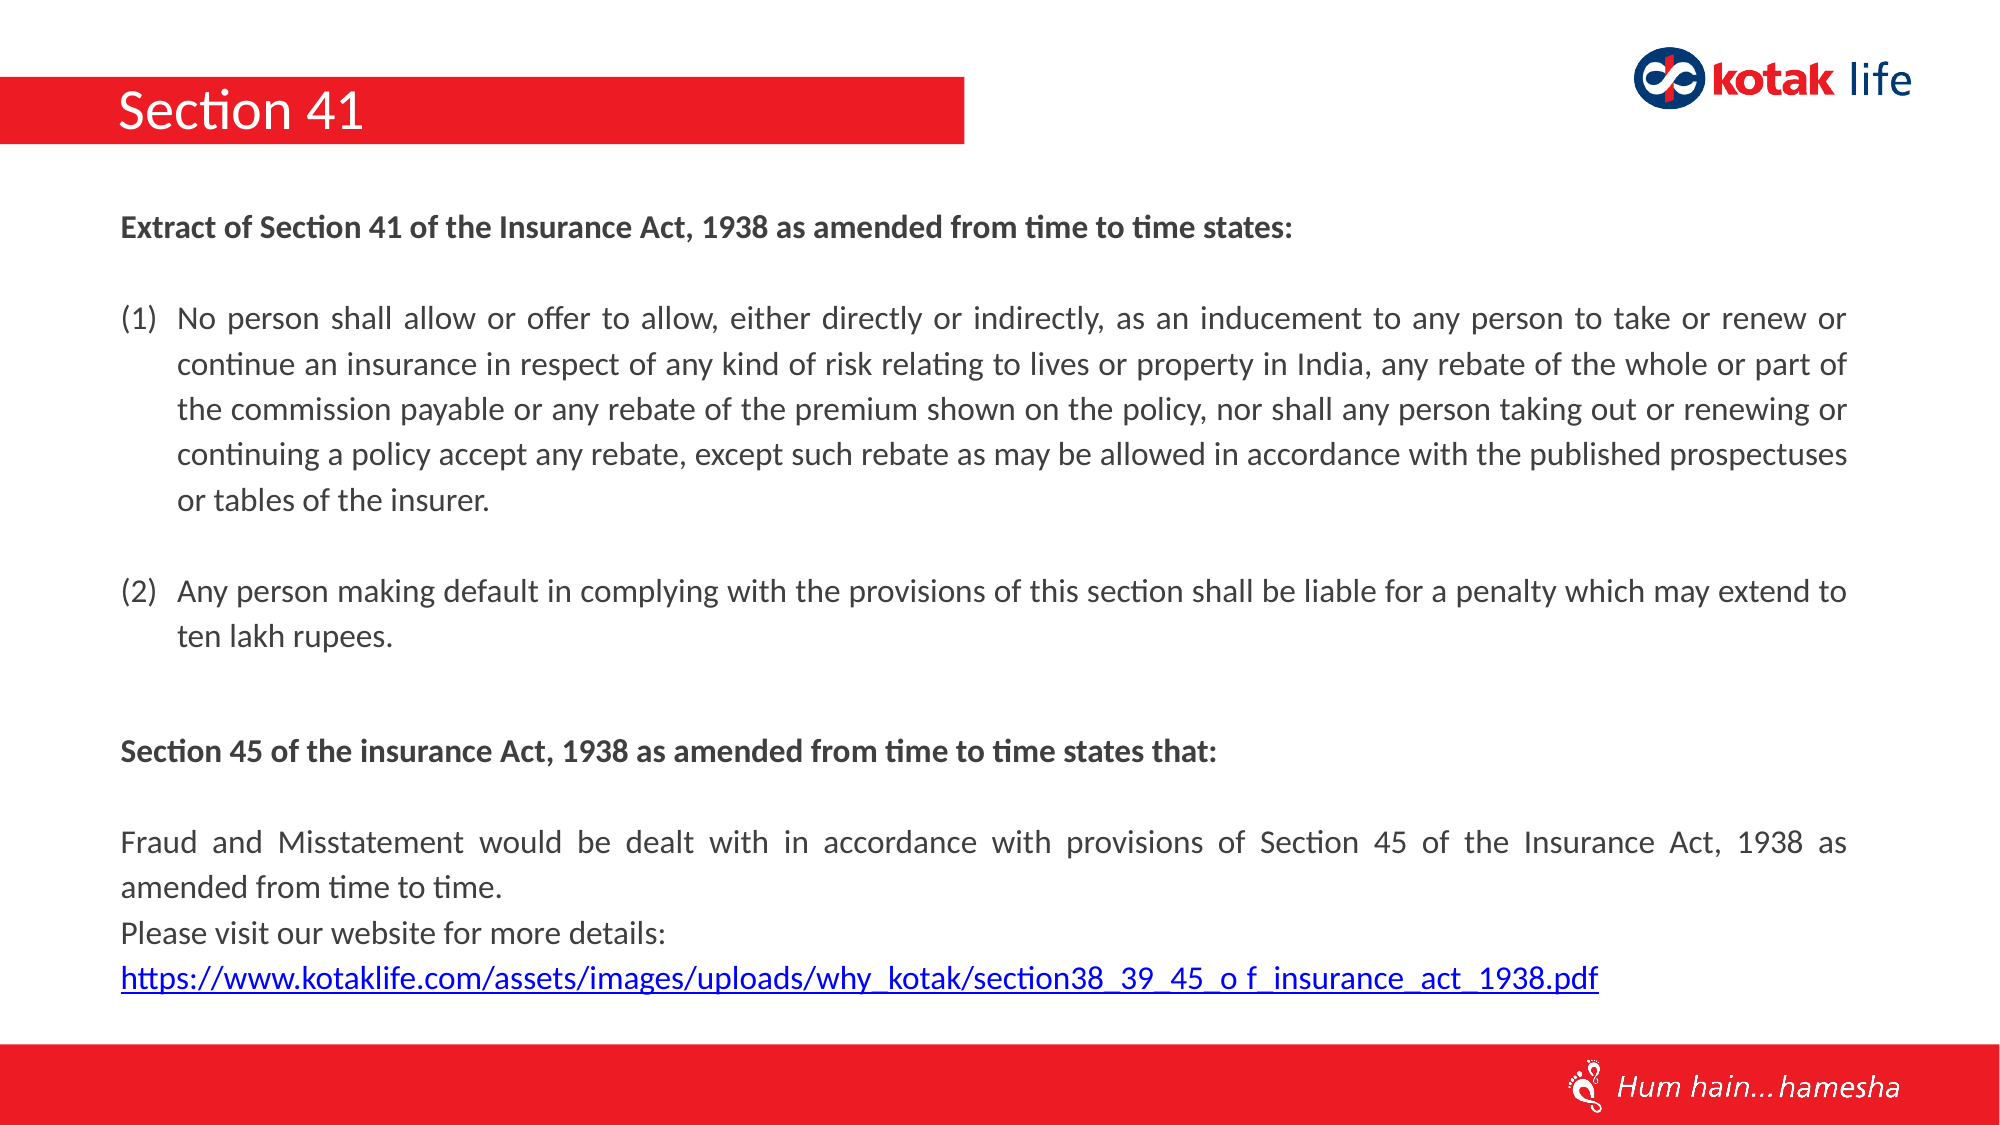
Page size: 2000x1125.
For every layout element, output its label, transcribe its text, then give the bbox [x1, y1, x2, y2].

picture [1543, 942, 1924, 1125]
text_box [0, 75, 103, 146]
title Section 41 [103, 48, 1508, 165]
text_box Section 45 of the insurance Act, 1938 as amended from time to time states that: Fraud and Misstatement would be dealt with in accordance with provisions of Section 45 of the Insurance Act, 1938 as amended from time to time. Please visit our website for more details: https://www.kotaklife.com/assets/images/uploads/why_kotak/section38_39_45_o f_insurance_act_1938.pdf [105, 715, 1865, 1049]
picture [1632, 46, 1930, 110]
text_box Extract of Section 41 of the Insurance Act, 1938 as amended from time to time states: No person shall allow or offer to allow, either directly or indirectly, as an inducement to any person to take or renew or continue an insurance in respect of any kind of risk relating to lives or property in India, any rebate of the whole or part of the commission payable or any rebate of the premium shown on the policy, nor shall any person taking out or renewing or continuing a policy accept any rebate, except such rebate as may be allowed in accordance with the published prospectuses or tables of the insurer. Any person making default in complying with the provisions of this section shall be liable for a penalty which may extend to ten lakh rupees. [105, 192, 1865, 662]
